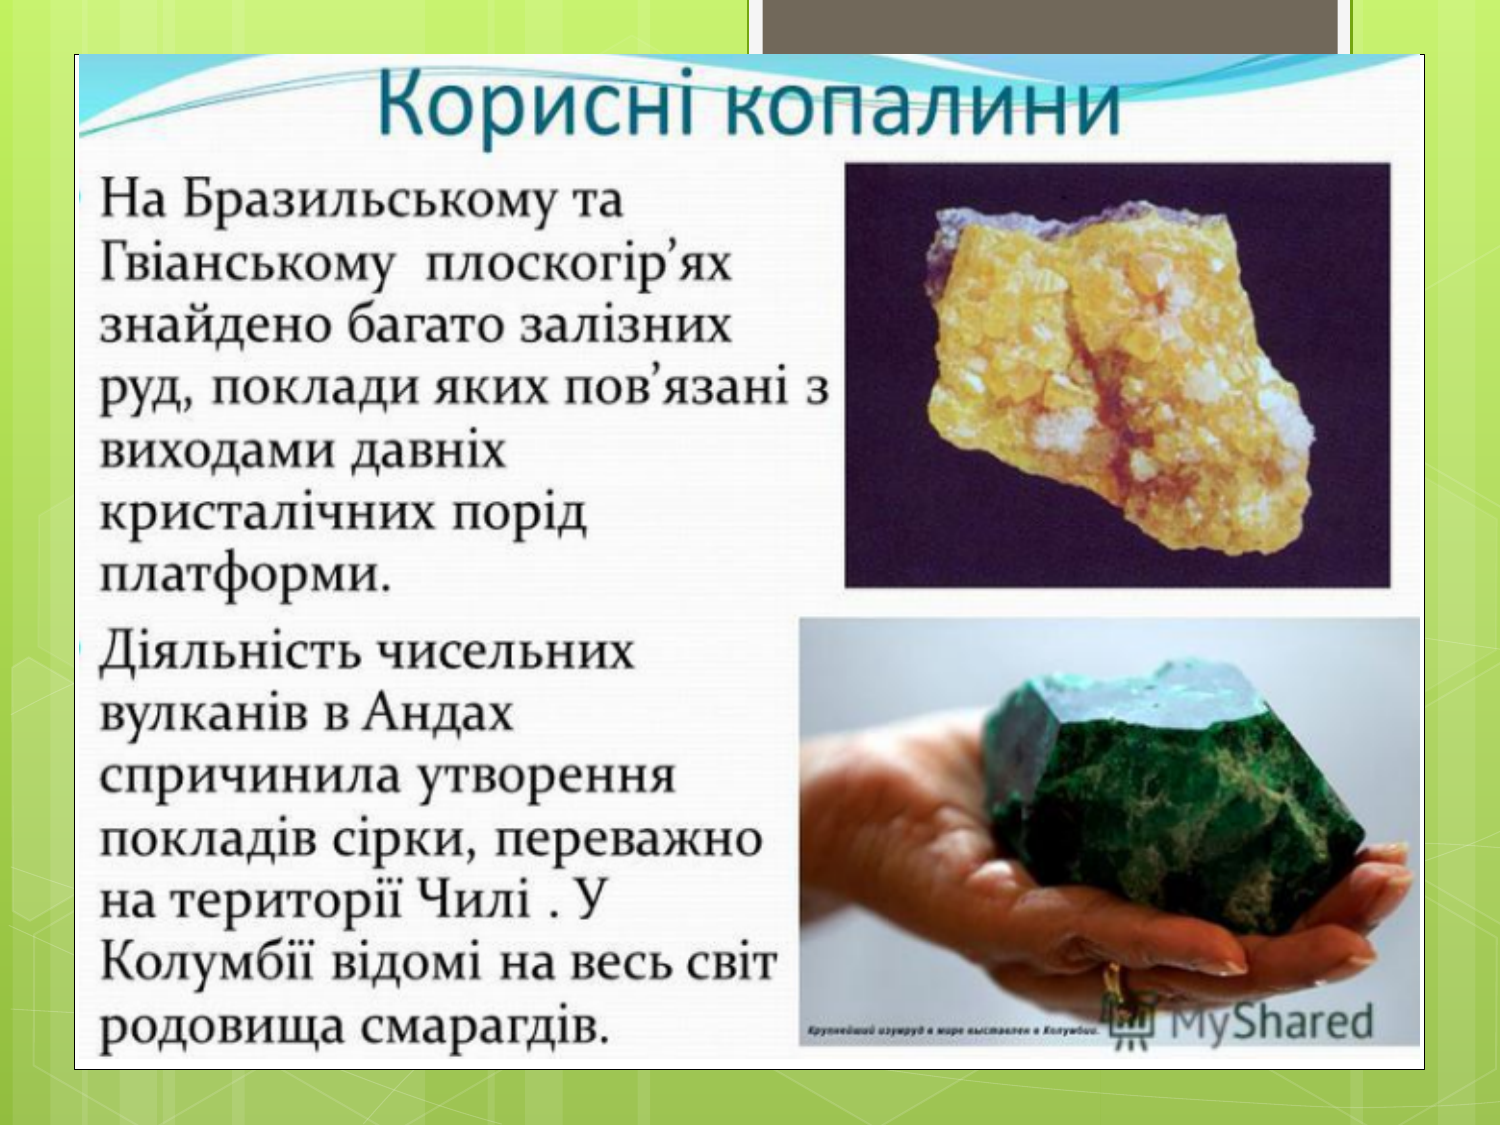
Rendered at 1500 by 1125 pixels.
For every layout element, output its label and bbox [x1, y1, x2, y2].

picture [79, 54, 1420, 1059]
